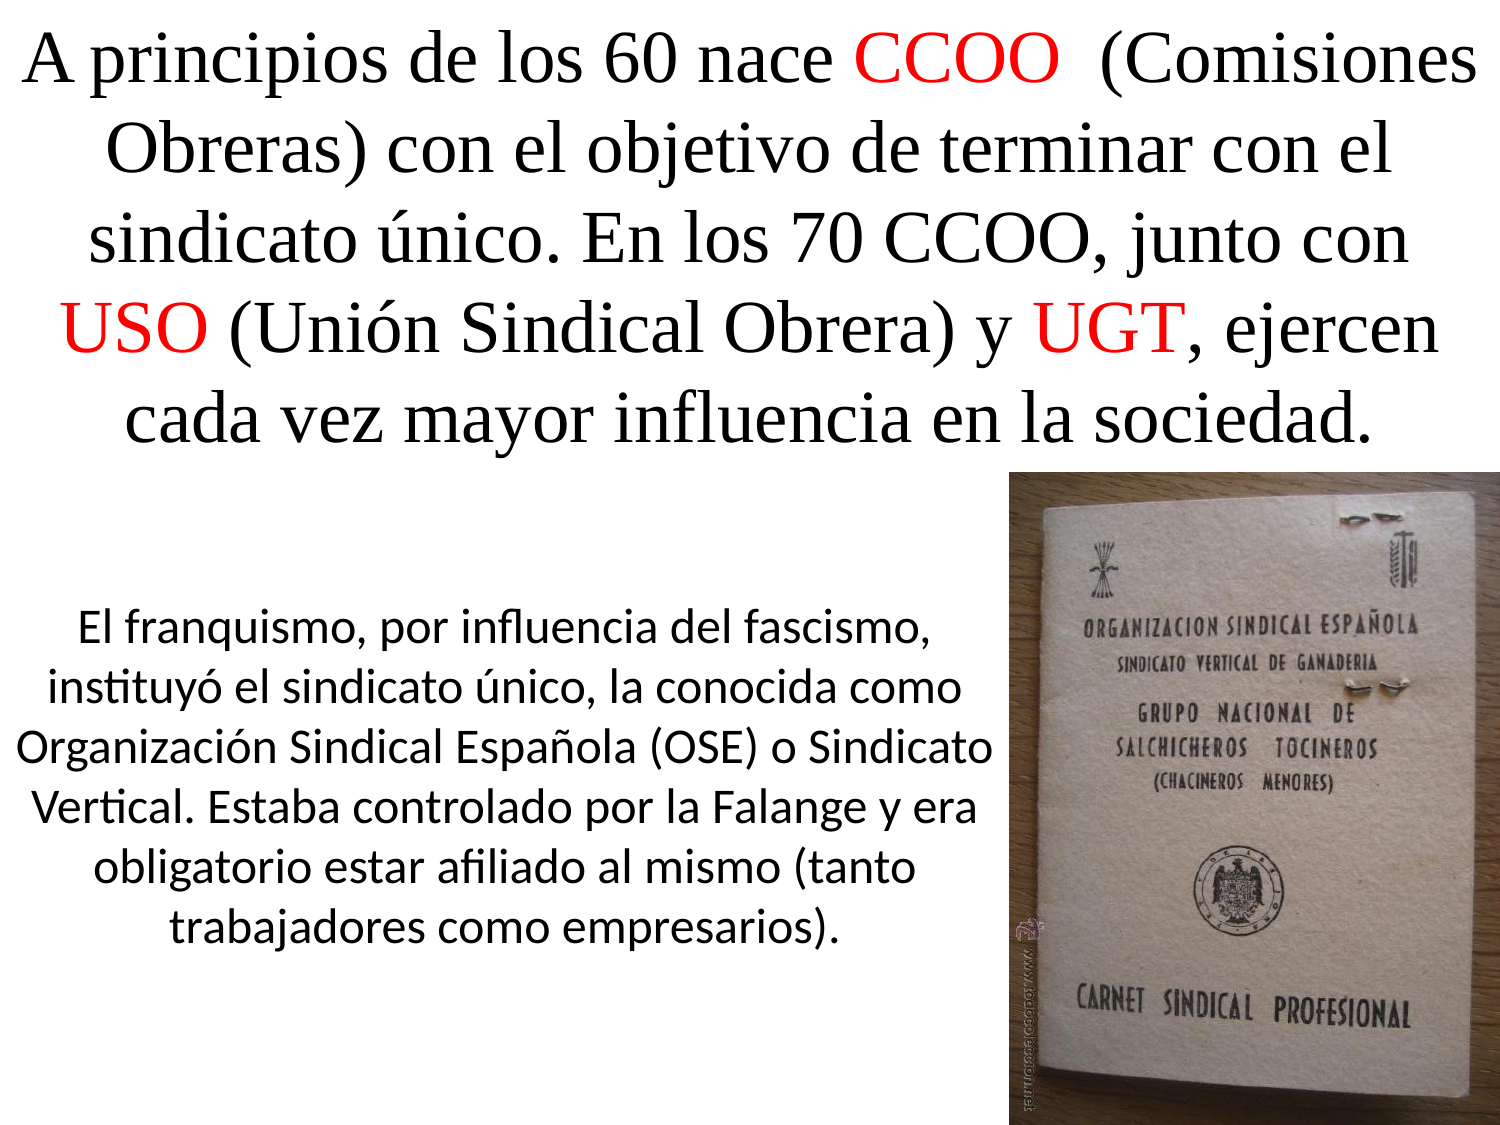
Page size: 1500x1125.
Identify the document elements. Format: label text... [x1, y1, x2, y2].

text_box A principios de los 60 nace CCOO (Comisiones Obreras) con el objetivo de terminar con el sindicato único. En los 70 CCOO, junto con USO (Unión Sindical Obrera) y UGT, ejercen cada vez mayor influencia en la sociedad. [0, 0, 1500, 465]
text_box El franquismo, por influencia del fascismo, instituyó el sindicato único, la conocida como Organización Sindical Española (OSE) o Sindicato Vertical. Estaba controlado por la Falange y era obligatorio estar afiliado al mismo (tanto trabajadores como empresarios). [0, 586, 1004, 961]
picture [1009, 471, 1500, 1125]
